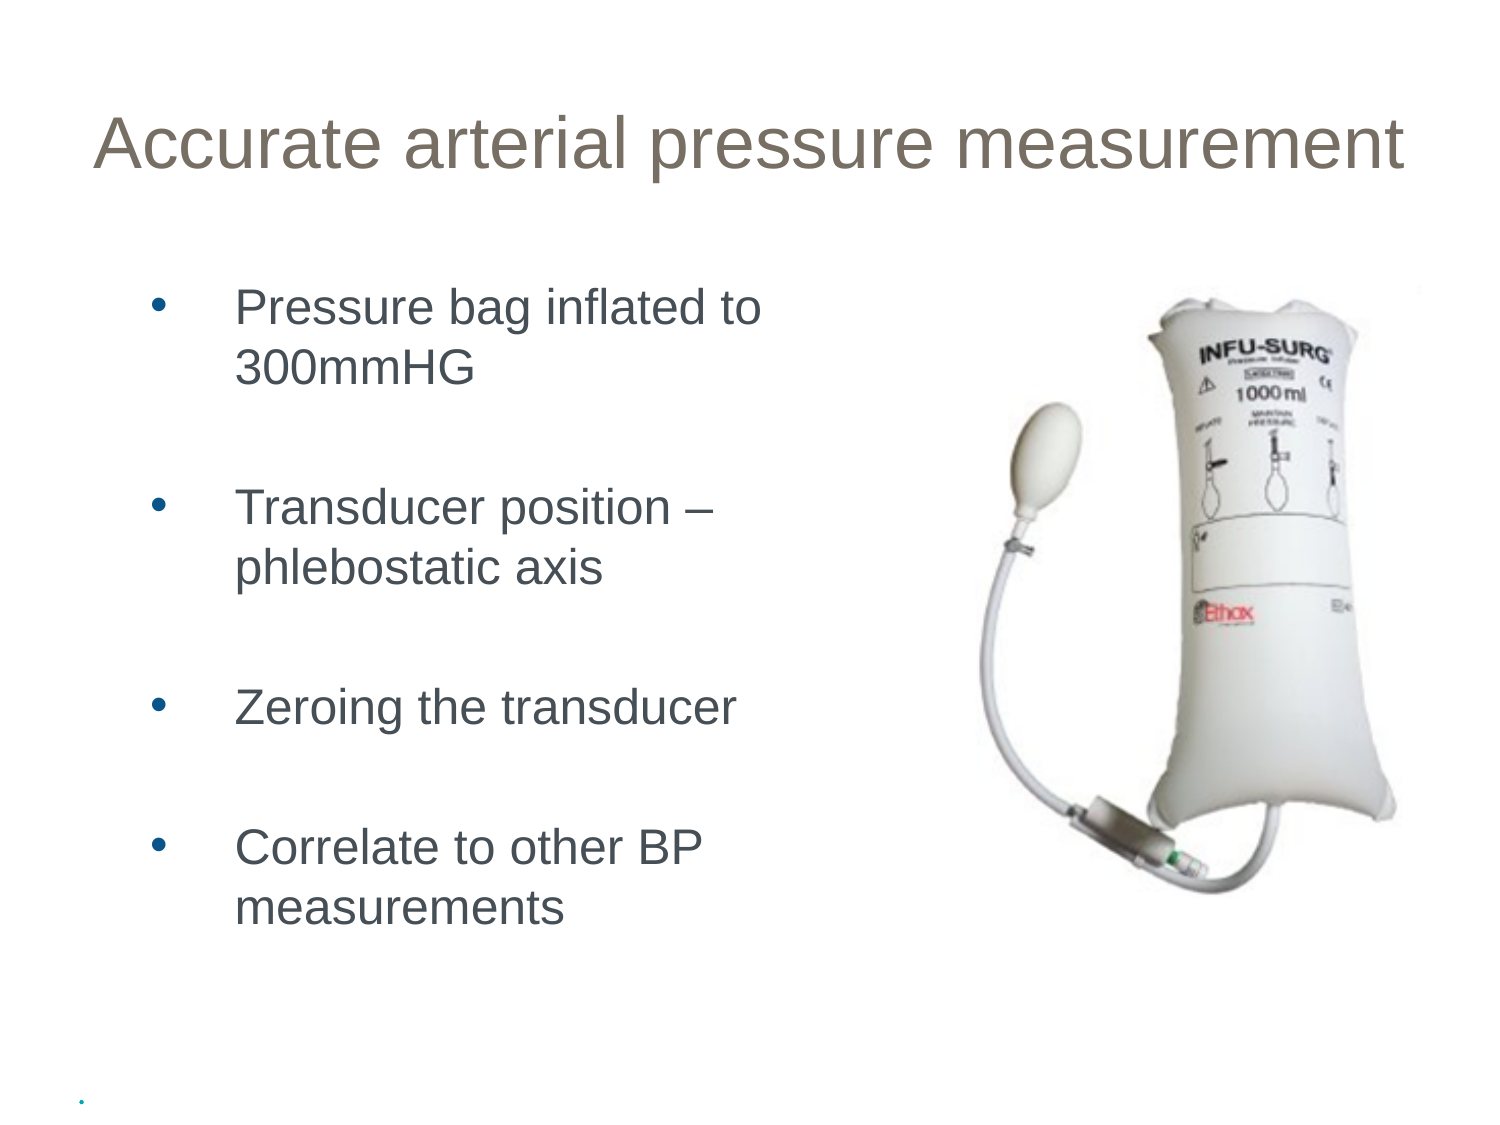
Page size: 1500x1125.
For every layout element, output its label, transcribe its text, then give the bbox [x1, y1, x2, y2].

picture [974, 273, 1422, 909]
title Accurate arterial pressure measurement [75, 45, 1425, 231]
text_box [76, 231, 1428, 1107]
